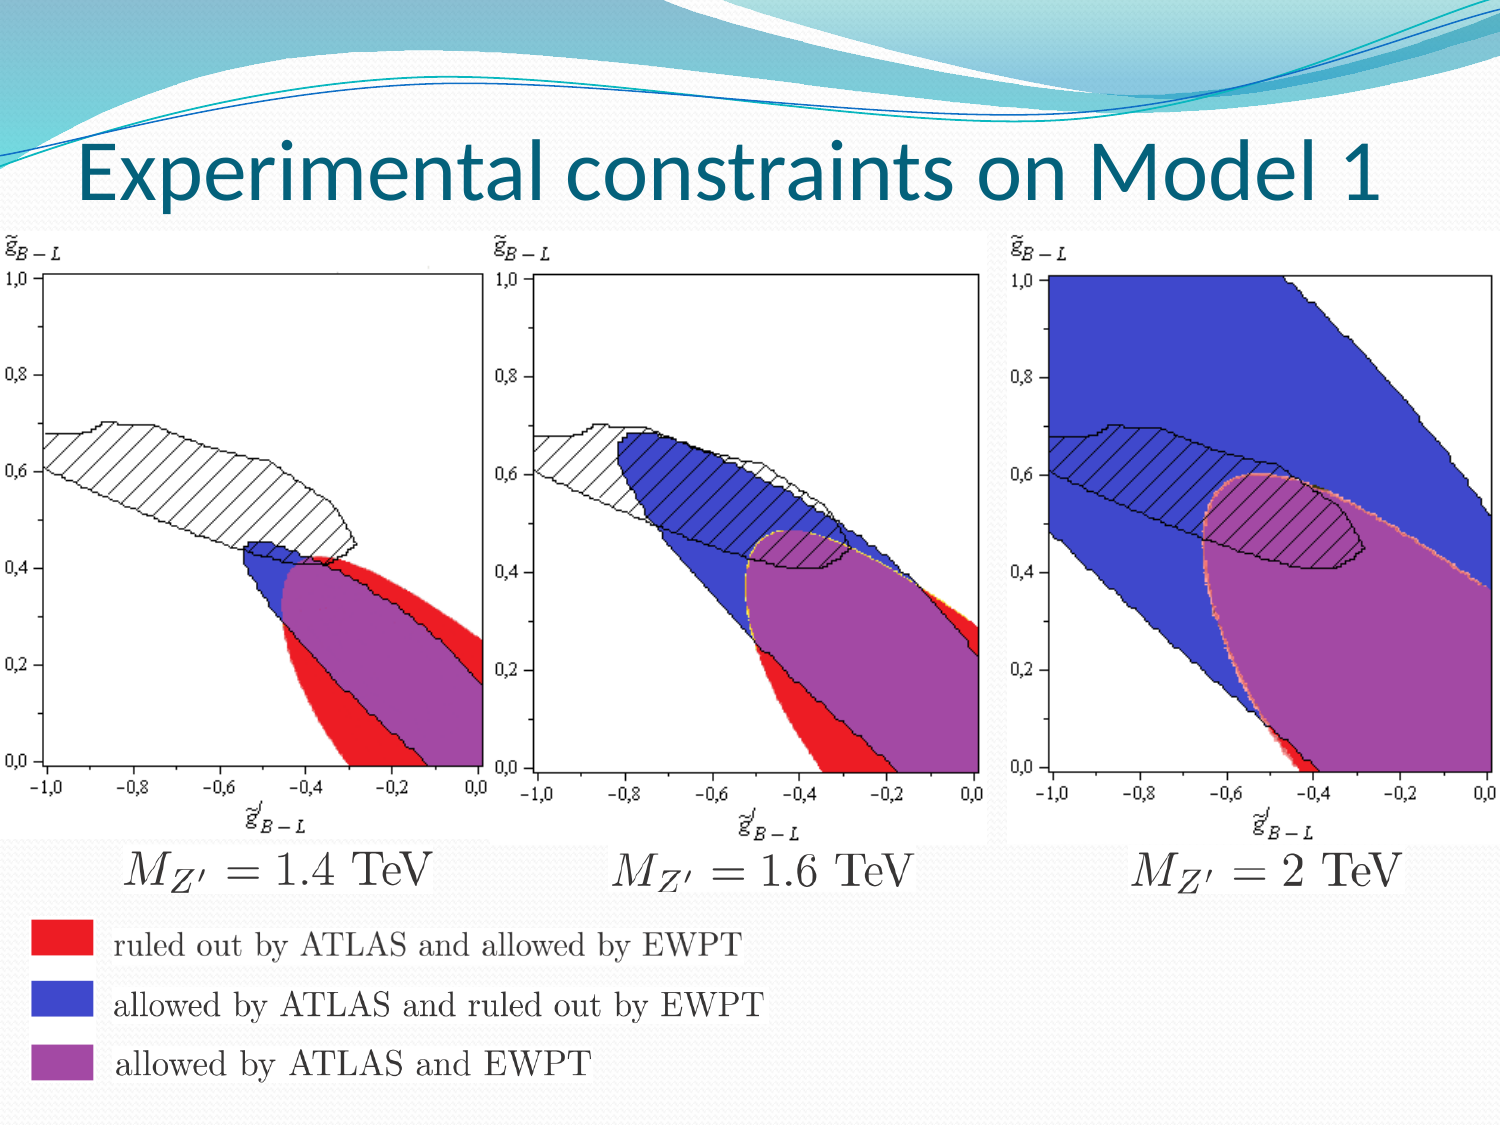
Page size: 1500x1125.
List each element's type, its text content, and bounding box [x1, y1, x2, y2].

picture [1127, 855, 1405, 894]
title Experimental constraints on Model 1 [76, 30, 1500, 219]
picture [1007, 231, 1500, 844]
picture [0, 231, 987, 845]
picture [608, 856, 916, 892]
picture [111, 987, 769, 1024]
picture [123, 845, 433, 894]
picture [111, 928, 744, 965]
picture [111, 1046, 593, 1083]
picture [29, 916, 96, 1083]
